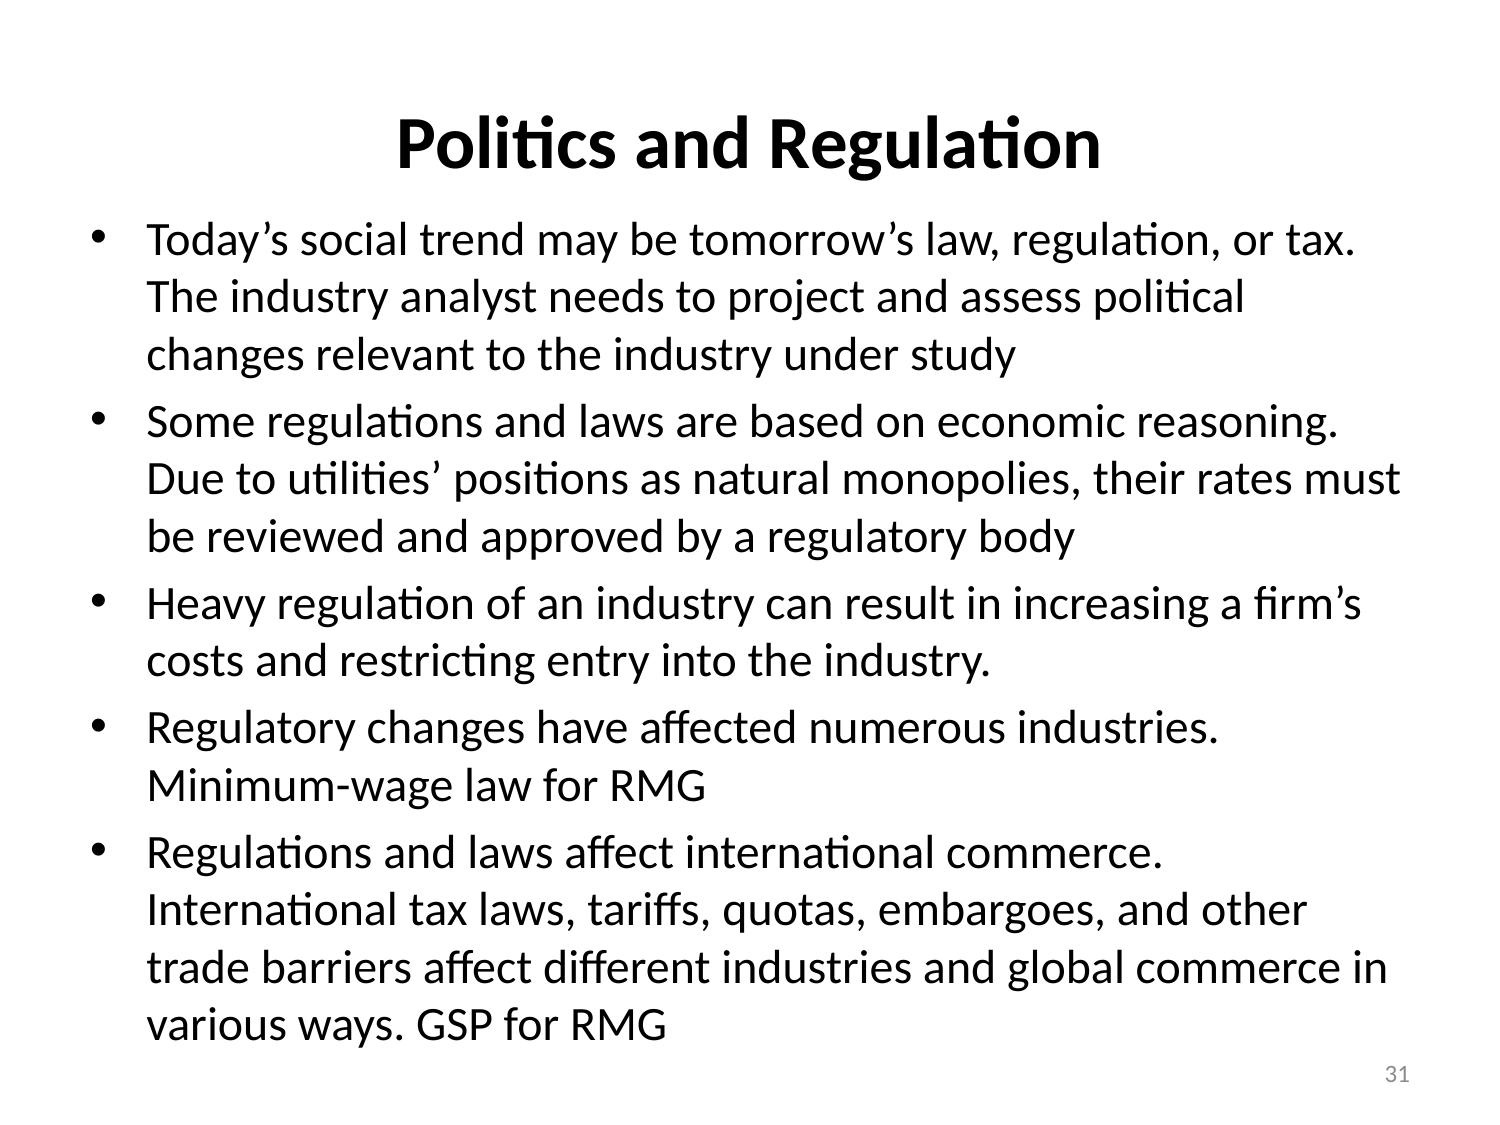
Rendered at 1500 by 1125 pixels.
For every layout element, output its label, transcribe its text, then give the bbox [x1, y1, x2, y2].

list Today’s social trend may be tomorrow’s law, regulation, or tax. The industry analyst needs to project and assess political changes relevant to the industry under study Some regulations and laws are based on economic reasoning. Due to utilities’ positions as natural monopolies, their rates must be reviewed and approved by a regulatory body Heavy regulation of an industry can result in increasing a firm’s costs and restricting entry into the industry. Regulatory changes have affected numerous industries. Minimum-wage law for RMG Regulations and laws affect international commerce. International tax laws, tariffs, quotas, embargoes, and other trade barriers affect different industries and global commerce in various ways. GSP for RMG [75, 200, 1425, 943]
title Politics and Regulation [75, 45, 1425, 200]
slide_number 31 [1074, 1042, 1425, 1103]
